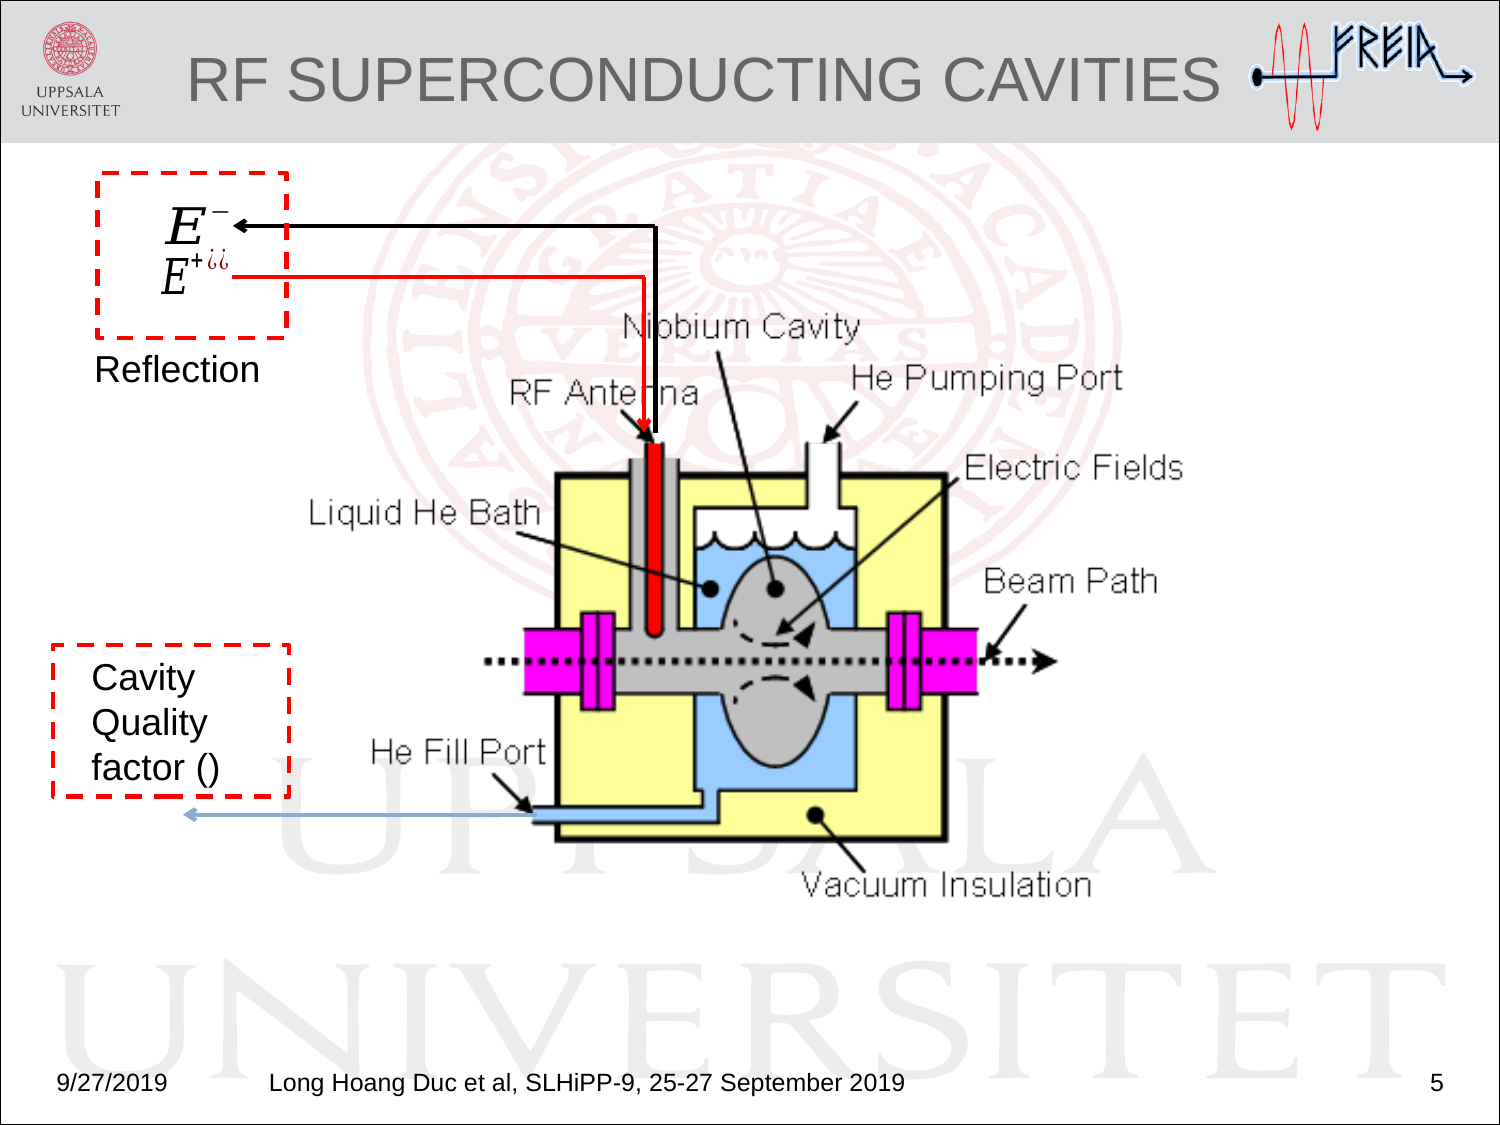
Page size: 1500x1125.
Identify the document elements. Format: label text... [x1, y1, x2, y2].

text_box [53, 645, 272, 797]
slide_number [40, 1058, 231, 1101]
title RF SUPERCONDUCTING CAVITIES [170, 30, 1431, 115]
picture [1, 1, 1499, 143]
slide_number 5 [1352, 1058, 1460, 1101]
footer Long Hoang Duc et al, SLHiPP-9, 25-27 September 2019 [253, 1058, 1330, 1101]
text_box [79, 172, 316, 399]
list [277, 290, 1219, 921]
